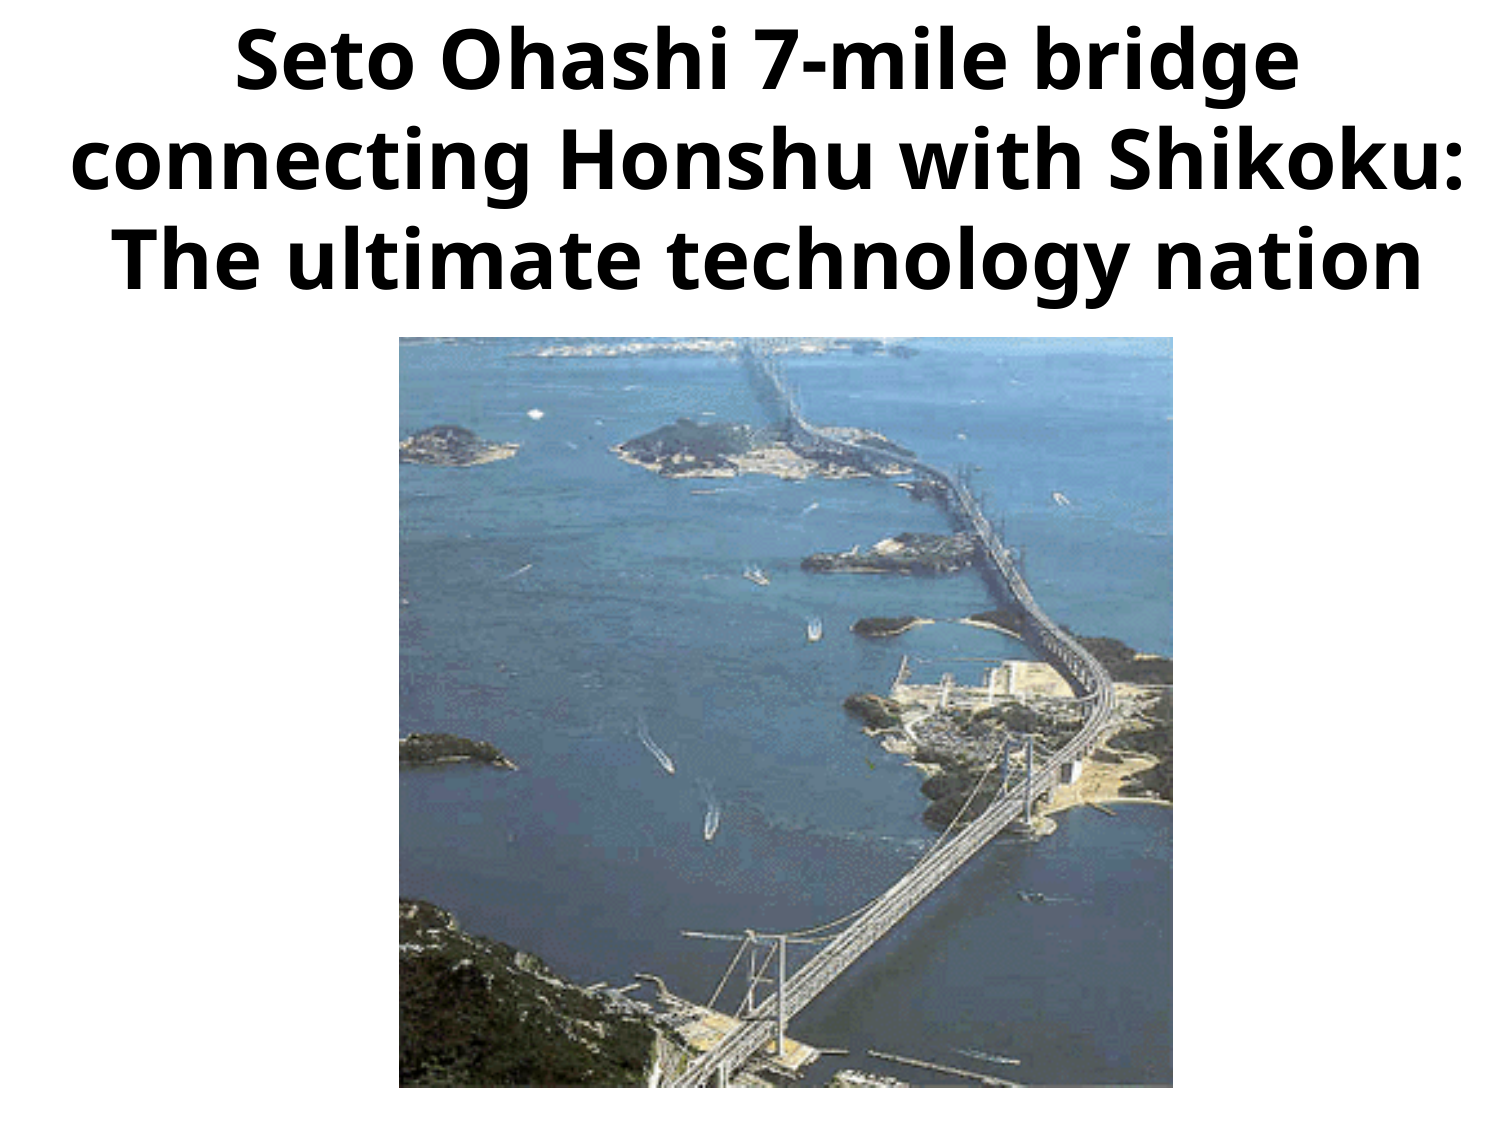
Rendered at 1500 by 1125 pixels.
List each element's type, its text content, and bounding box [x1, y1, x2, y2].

title Seto Ohashi 7-mile bridge connecting Honshu with Shikoku: The ultimate technology nation [37, 37, 1500, 275]
picture [399, 337, 1173, 1088]
